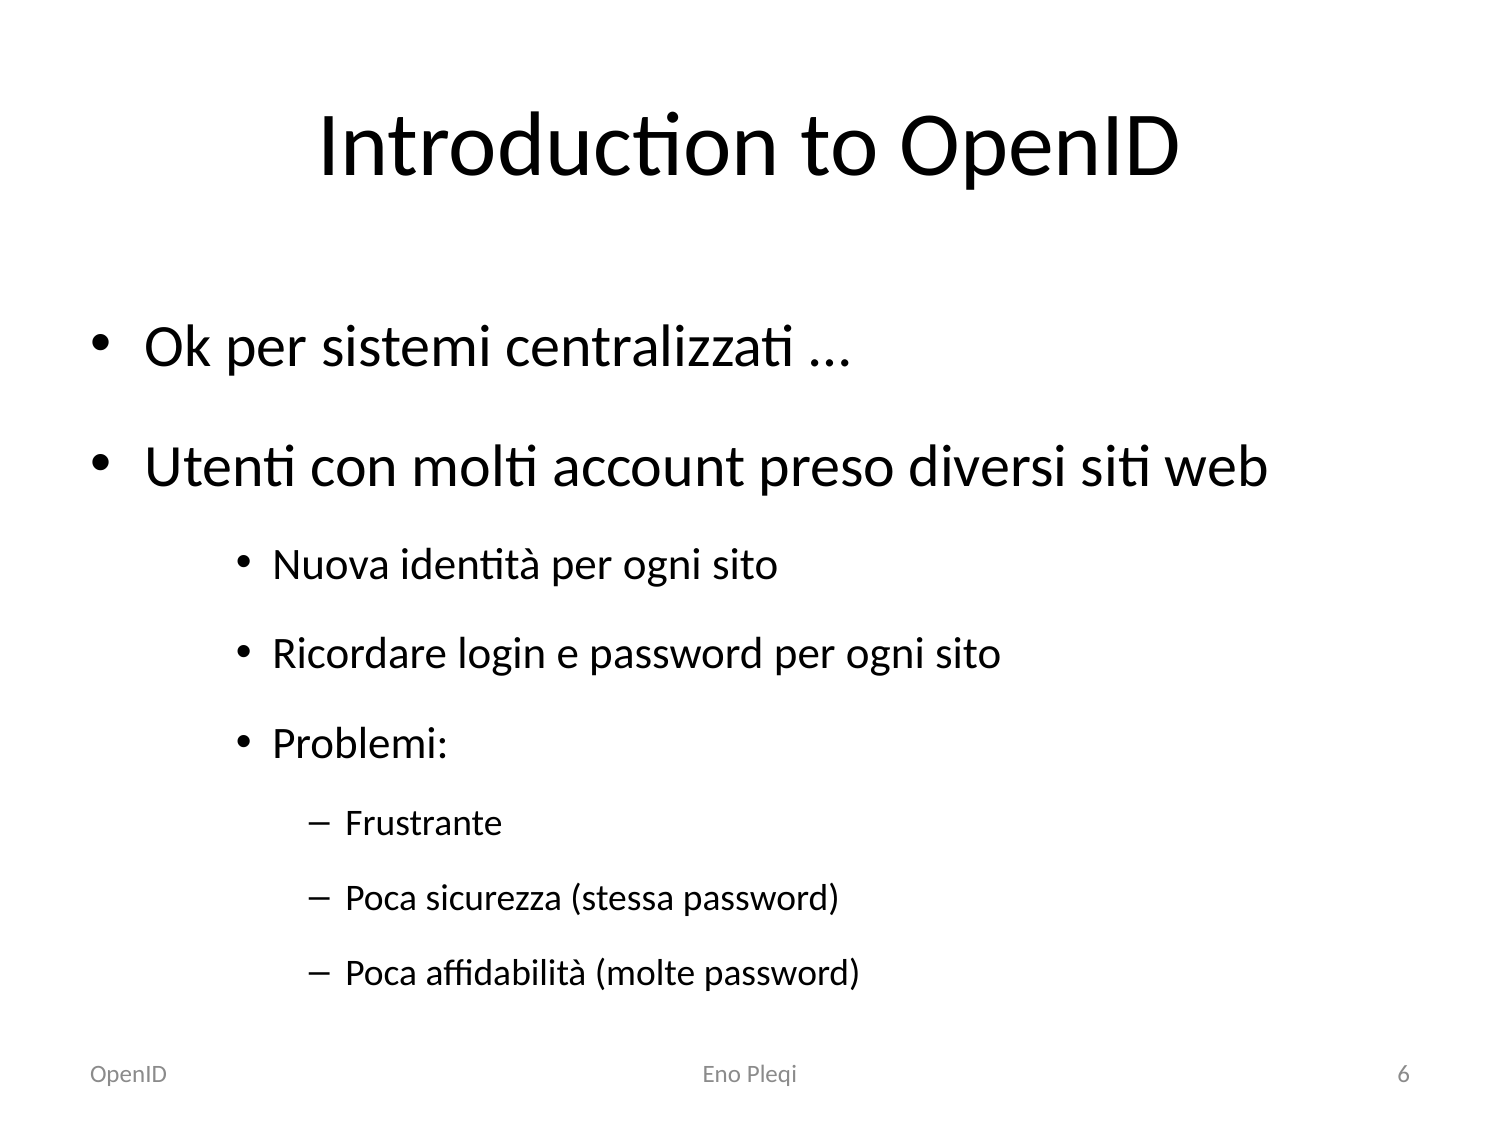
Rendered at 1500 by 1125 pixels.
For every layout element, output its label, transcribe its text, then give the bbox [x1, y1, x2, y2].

footer Eno Pleqi [512, 1042, 988, 1103]
slide_number OpenID [75, 1042, 425, 1103]
list Ok per sistemi centralizzati … Utenti con molti account preso diversi siti web Nuova identità per ogni sito Ricordare login e password per ogni sito Problemi: Frustrante Poca sicurezza (stessa password) Poca affidabilità (molte password) [74, 262, 1426, 1006]
title Introduction to OpenID [74, 44, 1426, 233]
slide_number 6 [1074, 1042, 1425, 1103]
